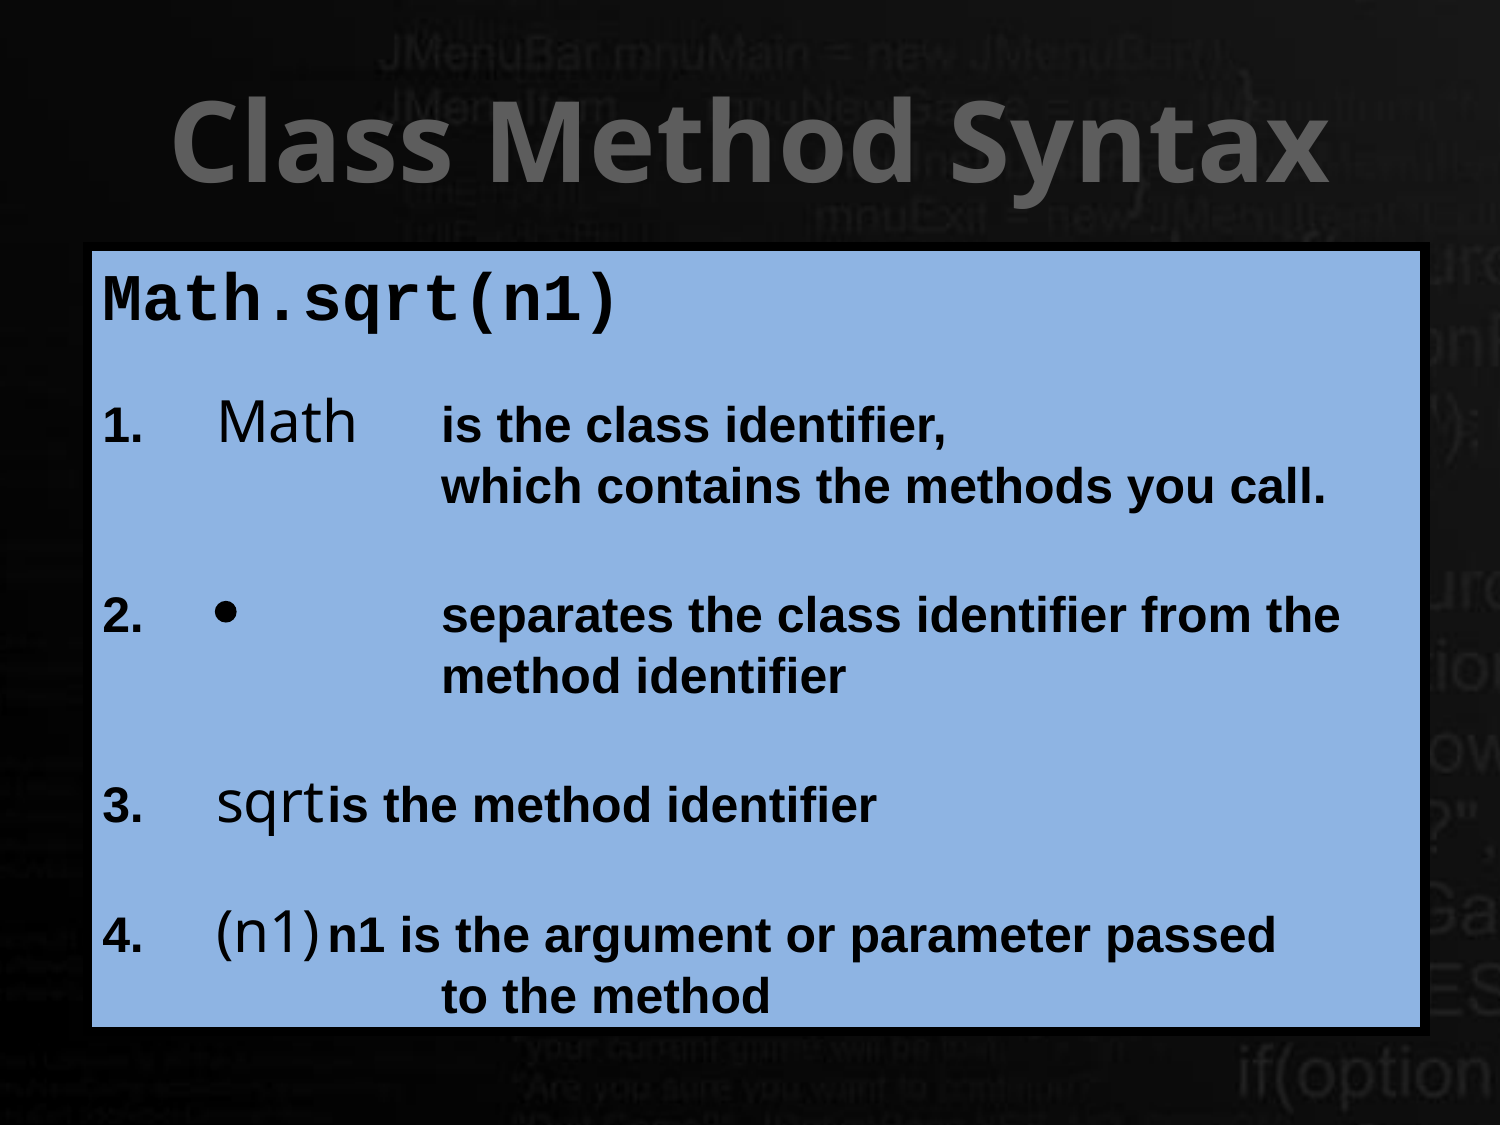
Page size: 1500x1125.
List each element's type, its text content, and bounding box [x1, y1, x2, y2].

text_box Class Method Syntax [153, 62, 1347, 213]
picture [0, 0, 1500, 1125]
text_box Math.sqrt(n1) 1. Math is the class identifier, which contains the methods you call. 2.  separates the class identifier from the method identifier 3. sqrt is the method identifier 4. (n1) n1 is the argument or parameter passed to the method [87, 246, 1425, 1032]
